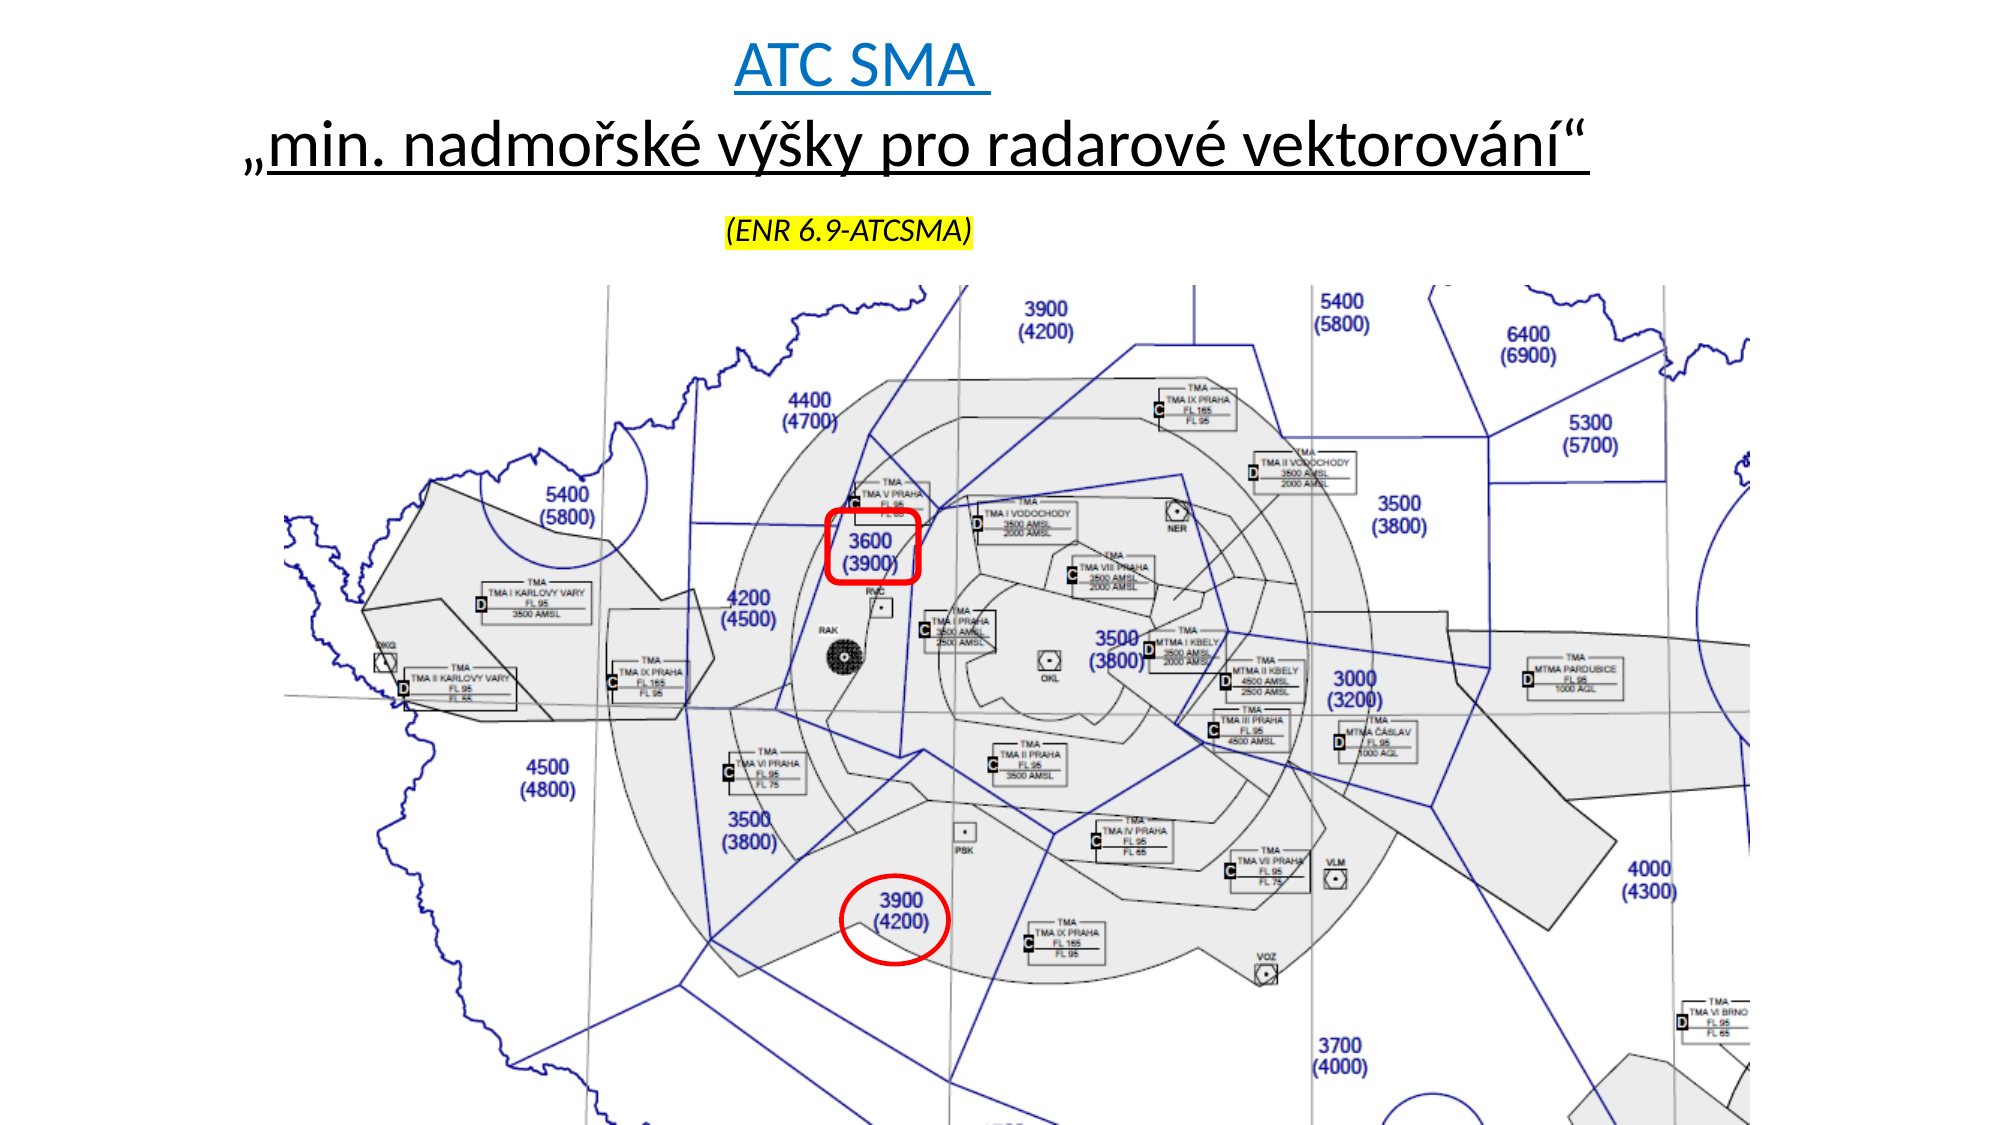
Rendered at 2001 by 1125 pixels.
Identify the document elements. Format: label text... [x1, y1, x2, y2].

picture [284, 285, 1750, 1125]
text_box (ENR 6.9-ATCSMA) [695, 160, 1000, 256]
text_box ATC SMA „min. nadmořské výšky pro radarové vektorování“ [14, 12, 1959, 597]
